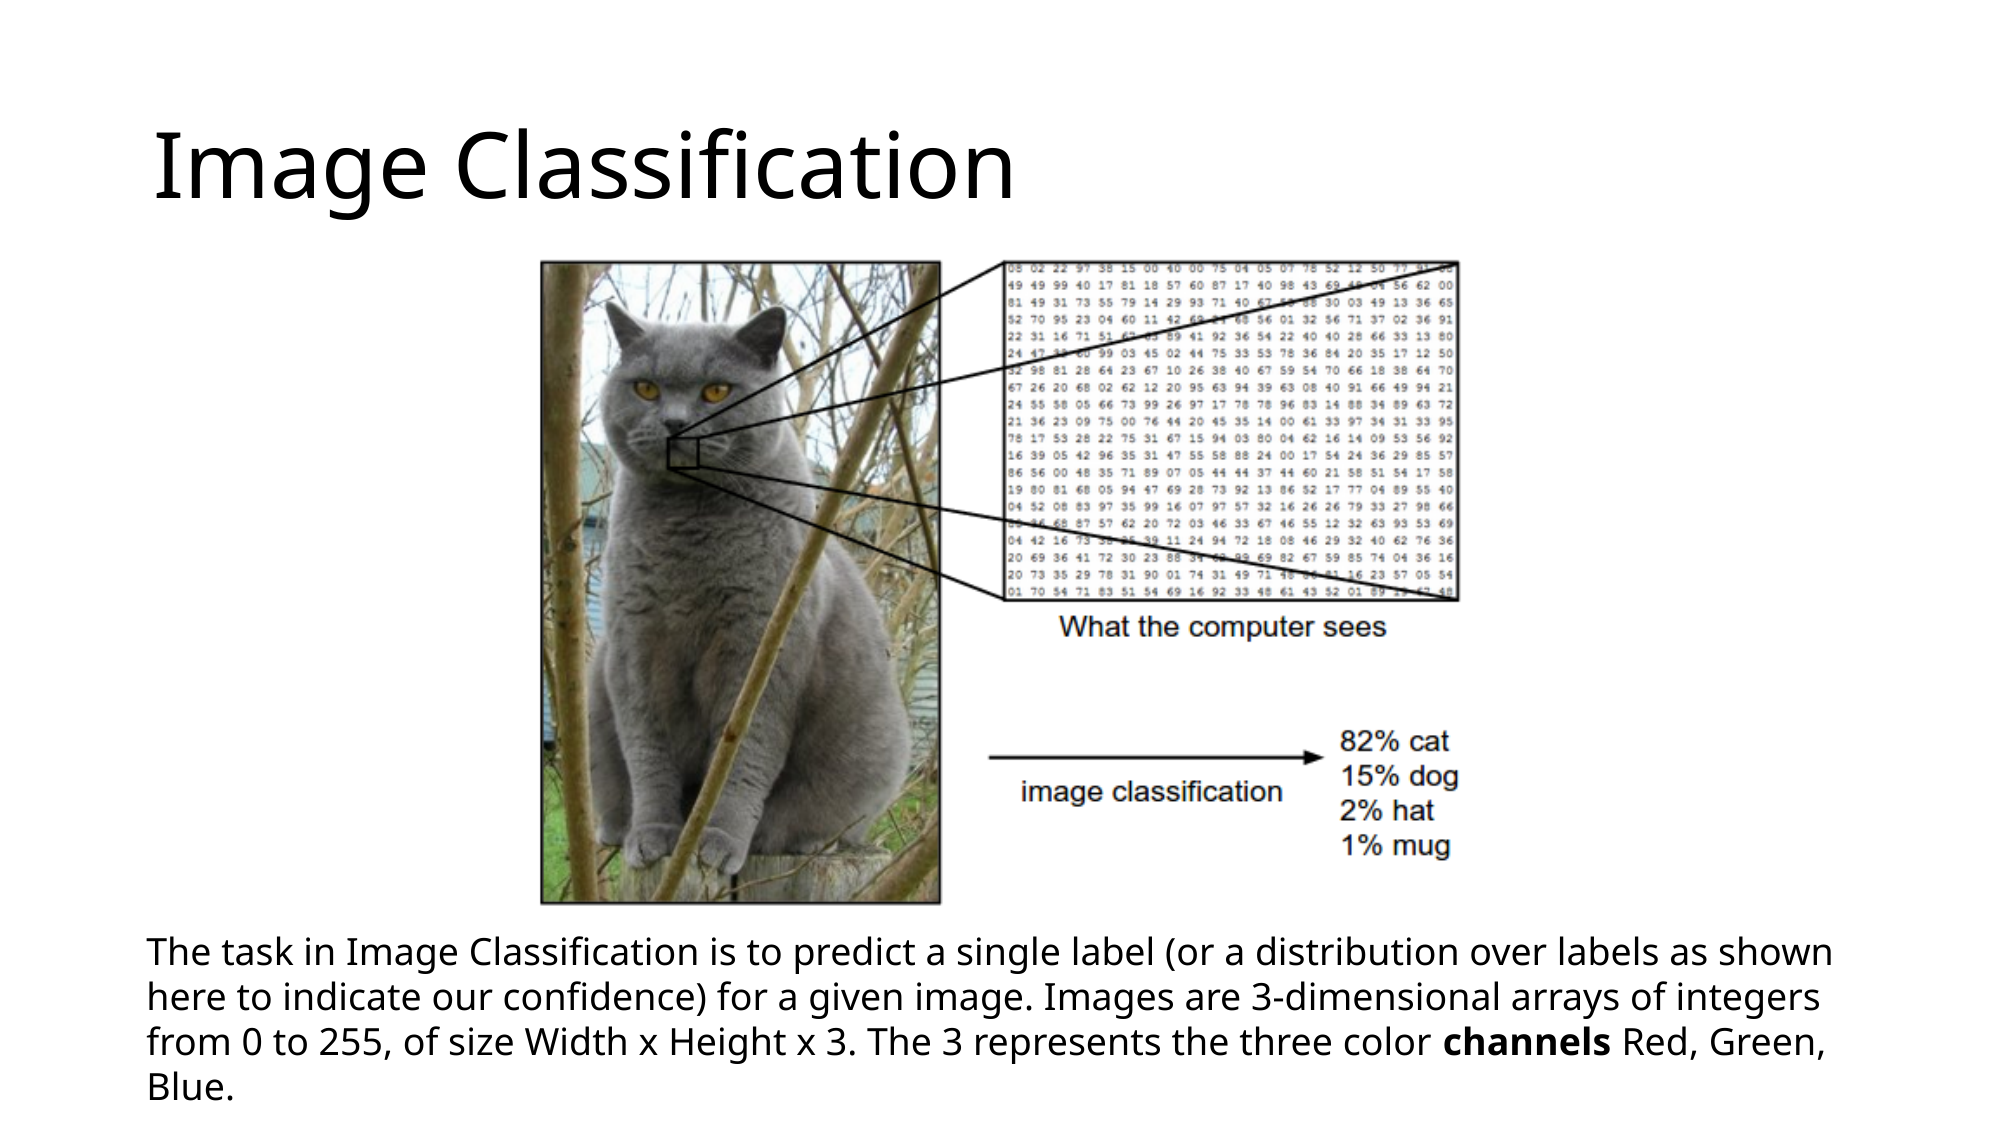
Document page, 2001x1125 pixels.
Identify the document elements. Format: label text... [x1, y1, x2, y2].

text_box The task in Image Classification is to predict a single label (or a distribution over labels as shown here to indicate our confidence) for a given image. Images are 3-dimensional arrays of integers from 0 to 255, of size Width x Height x 3. The 3 represents the three color channels Red, Green, Blue. [131, 920, 1871, 1116]
title Image Classification [138, 60, 1864, 278]
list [532, 257, 1468, 911]
